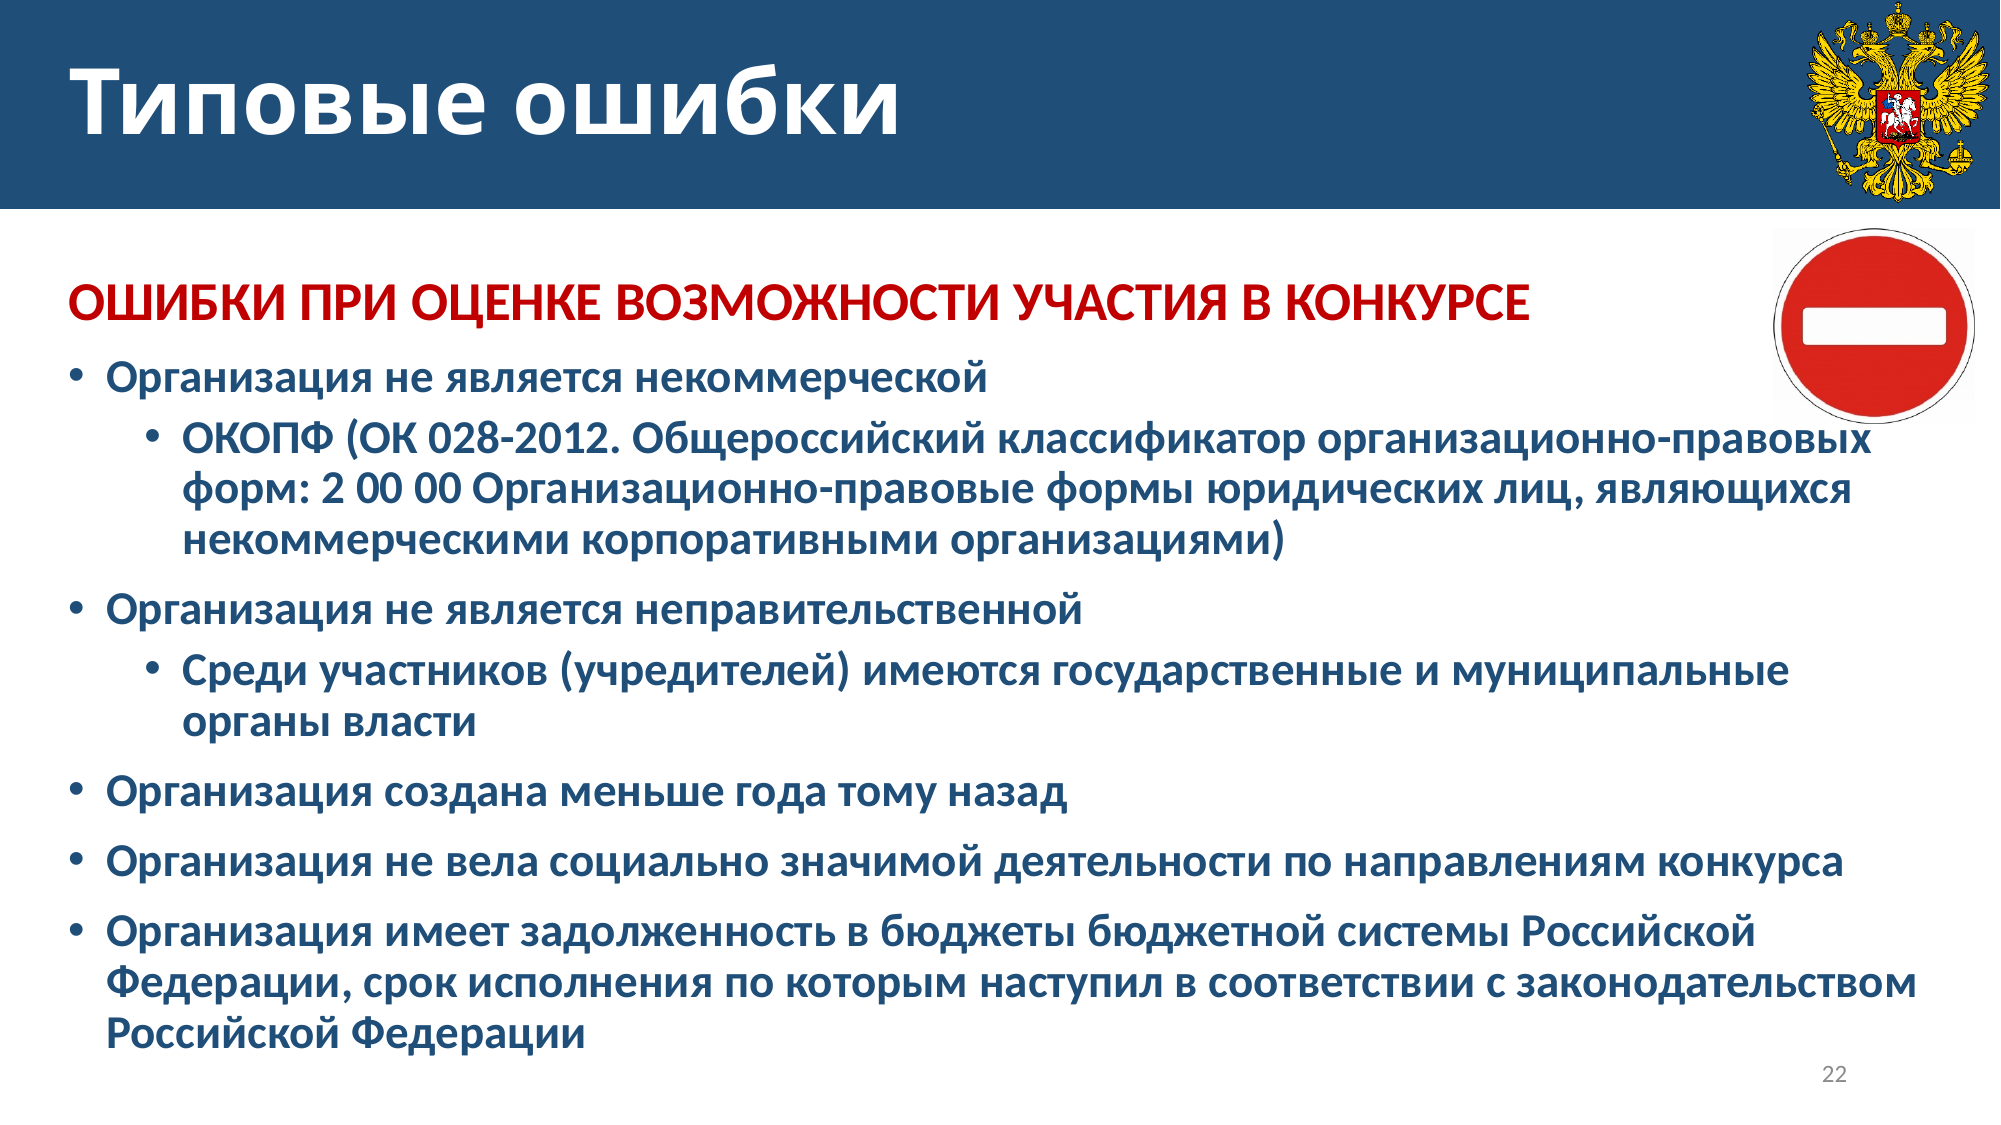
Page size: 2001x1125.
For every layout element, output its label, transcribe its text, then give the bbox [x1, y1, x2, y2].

slide_number 22 [1412, 1042, 1863, 1103]
text_box [0, 0, 2000, 209]
list ОШИБКИ ПРИ ОЦЕНКЕ ВОЗМОЖНОСТИ УЧАСТИЯ В КОНКУРСЕ Организация не является некоммерческой ОКОПФ (ОК 028-2012. Общероссийский классификатор организационно-правовых форм: 2 00 00 Организационно-правовые формы юридических лиц, являющихся некоммерческими корпоративными организациями) Организация не является неправительственной Среди участников (учредителей) имеются государственные и муниципальные органы власти Организация создана меньше года тому назад Организация не вела социально значимой деятельности по направлениям конкурса Организация имеет задолженность в бюджеты бюджетной системы Российской Федерации, срок исполнения по которым наступил в соответствии с законодательством Российской Федерации [53, 266, 1946, 1071]
title Типовые ошибки [53, 20, 1775, 189]
picture [1773, 228, 1975, 424]
picture [1796, 0, 2000, 204]
